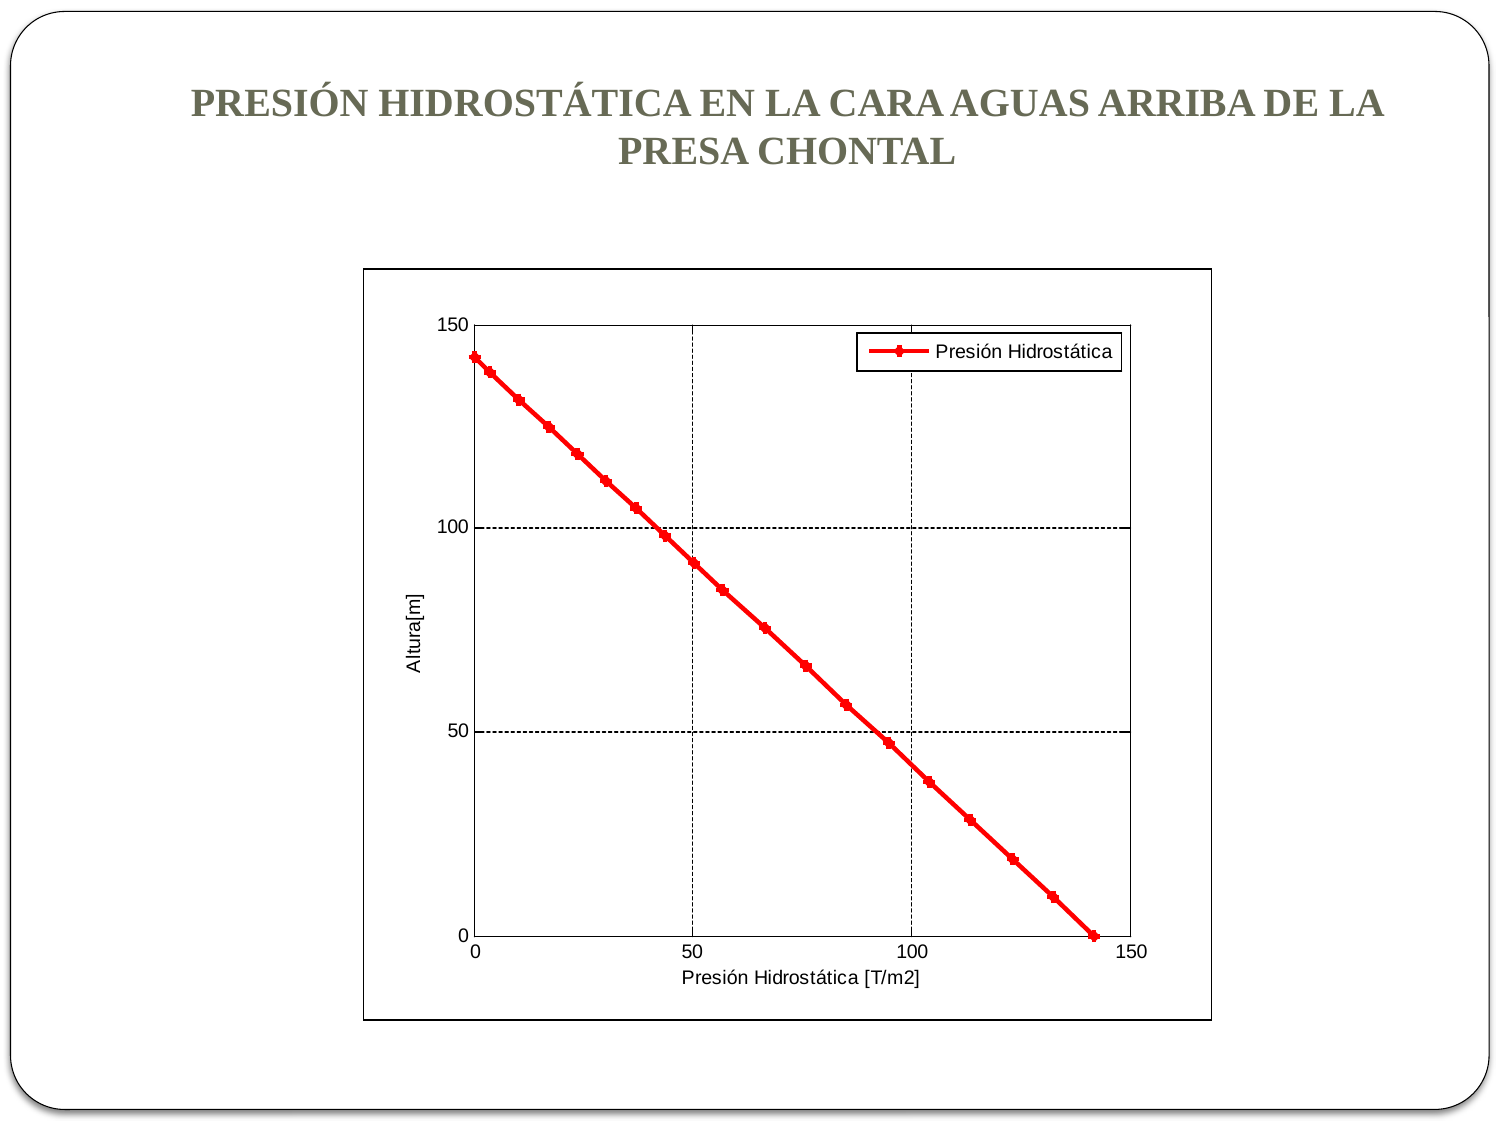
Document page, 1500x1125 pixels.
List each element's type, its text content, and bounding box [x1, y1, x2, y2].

title PRESIÓN HIDROSTÁTICA EN LA CARA AGUAS ARRIBA DE LA PRESA CHONTAL [150, 68, 1425, 188]
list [364, 269, 1211, 1020]
